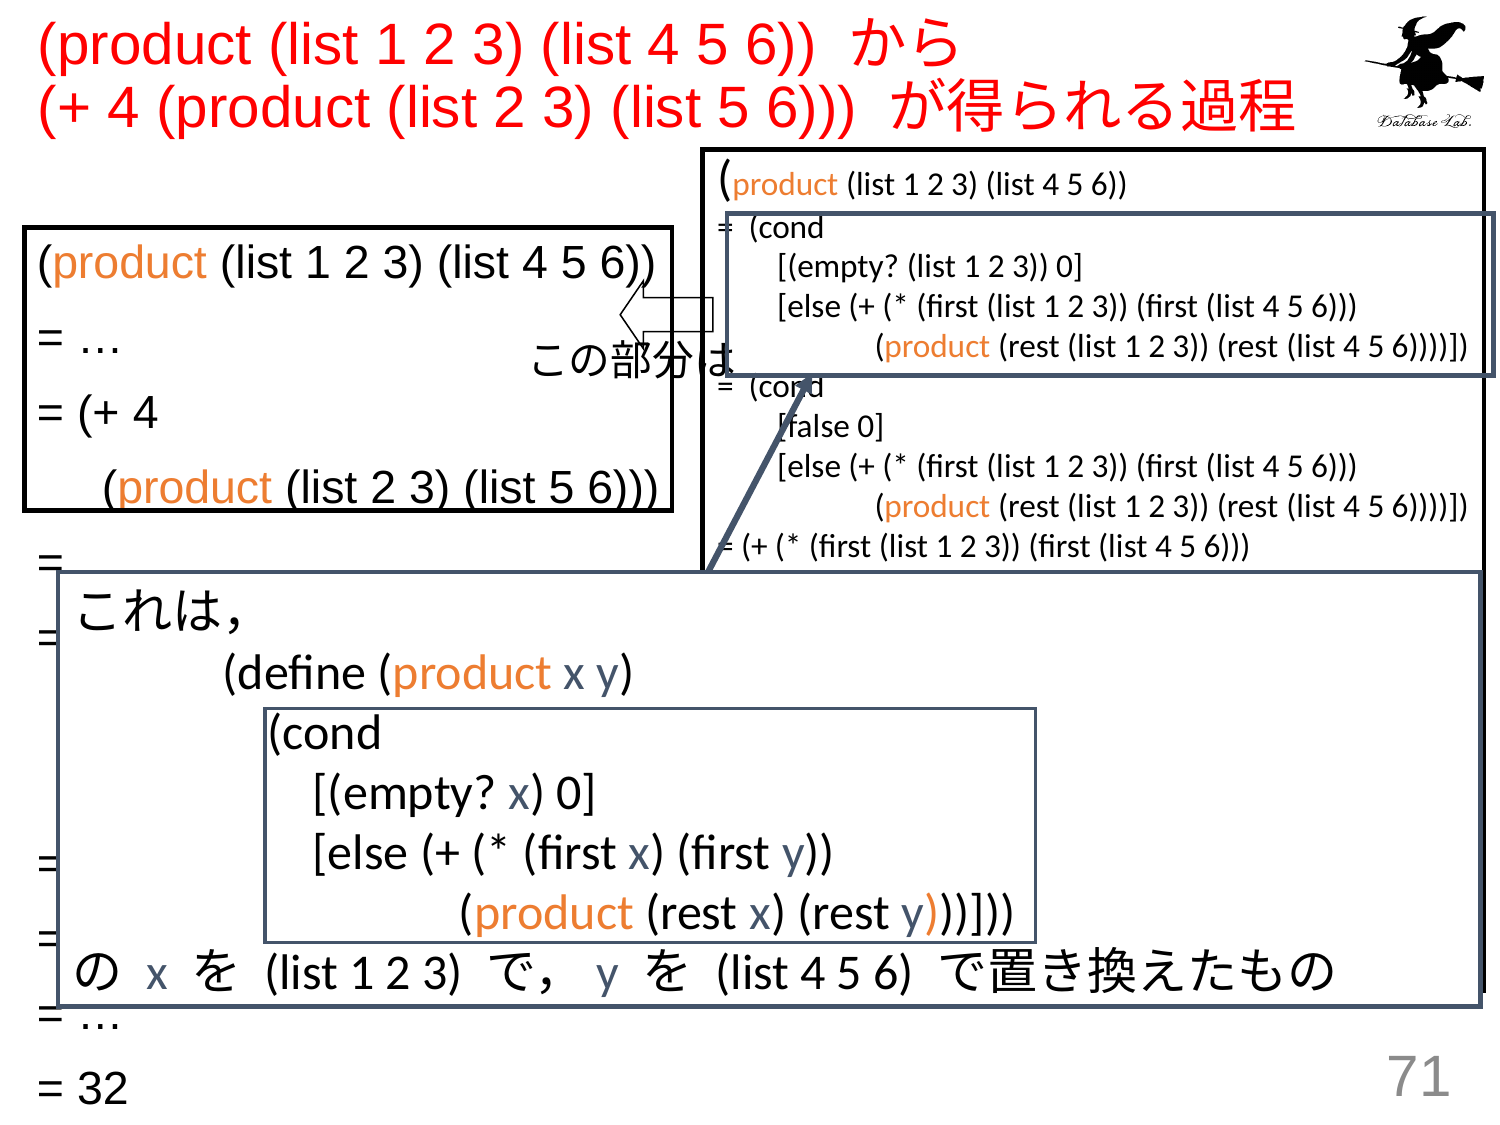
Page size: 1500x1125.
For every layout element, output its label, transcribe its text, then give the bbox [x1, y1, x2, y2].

text_box [24, 227, 673, 511]
text_box (product (list 1 2 3) (list 4 5 6)) = (cond [(empty? (list 1 2 3)) 0] [else (+ (* (first (list 1 2 3)) (first (list 4 5 6))) (product (rest (list 1 2 3)) (rest (list 4 5 6))))]) = (cond [false 0] [else (+ (* (first (list 1 2 3)) (first (list 4 5 6))) (product (rest (list 1 2 3)) (rest (list 4 5 6))))]) = (+ (* (first (list 1 2 3)) (first (list 4 5 6))) (product (rest (list 1 2 3)) (rest (list 4 5 6)))) = (+ (* 1 (first (list 4 5 6))) (product (rest (list 1 2 3)) (rest (list 4 5 6)))) = (+ (* 1 4) (product (rest (list 1 2 3)) (rest (list 4 5 6)))) = (+ 4 (product (rest (list 1 2 3)) (rest (list 4 5 6)))) = (+ 4 (product (list 2 3) (rest (list 4 5 6)))) = (+ 4 (product (list 2 3) (list 5 6))) [702, 149, 1484, 326]
text_box [708, 373, 813, 572]
text_box この部分は [512, 326, 752, 392]
text_box [265, 708, 1036, 943]
list (product (list 1 2 3) (list 4 5 6)) = … = (+ 4 (product (list 2 3) (list 5 6))) = … = (+ 4 (+ 10 (product (list 3) (list 6)))) = … = (+ 4 (+ 10 (+ 18 (product empty empty)))) = … = 32 [21, 224, 1145, 1125]
title (product (list 1 2 3) (list 4 5 6)) から (+ 4 (product (list 2 3) (list 5 6))) が得られる過程 [22, 0, 1467, 155]
text_box これは， (define (product x y) (cond [(empty? x) 0] [else (+ (* (first x) (first y)) (product (rest x) (rest y)))])) の x を (list 1 2 3) で，y を (list 4 5 6) で置き換えたもの [57, 572, 1481, 1007]
text_box [620, 280, 713, 349]
text_box (product (list 1 2 3) (list 4 5 6)) = (cond [(empty? (list 1 2 3)) 0] [else (+ (* (first (list 1 2 3)) (first (list 4 5 6))) (product (rest (list 1 2 3)) (rest (list 4 5 6))))]) = (cond [false 0] [else (+ (* (first (list 1 2 3)) (first (list 4 5 6))) (product (rest (list 1 2 3)) (rest (list 4 5 6))))]) = (+ (* (first (list 1 2 3)) (first (list 4 5 6))) (product (rest (list 1 2 3)) (rest (list 4 5 6)))) = (+ (* 1 (first (list 4 5 6))) (product (rest (list 1 2 3)) (rest (list 4 5 6)))) = (+ (* 1 4) (product (rest (list 1 2 3)) (rest (list 4 5 6)))) = (+ 4 (product (rest (list 1 2 3)) (rest (list 4 5 6)))) = (+ 4 (product (list 2 3) (rest (list 4 5 6)))) = (+ 4 (product (list 2 3) (list 5 6))) [702, 376, 807, 572]
picture [1467, 14, 1486, 130]
text_box [727, 213, 1494, 376]
text_box (product (list 1 2 3) (list 4 5 6)) = (cond [(empty? (list 1 2 3)) 0] [else (+ (* (first (list 1 2 3)) (first (list 4 5 6))) (product (rest (list 1 2 3)) (rest (list 4 5 6))))]) = (cond [false 0] [else (+ (* (first (list 1 2 3)) (first (list 4 5 6))) (product (rest (list 1 2 3)) (rest (list 4 5 6))))]) = (+ (* (first (list 1 2 3)) (first (list 4 5 6))) (product (rest (list 1 2 3)) (rest (list 4 5 6)))) = (+ (* 1 (first (list 4 5 6))) (product (rest (list 1 2 3)) (rest (list 4 5 6)))) = (+ (* 1 4) (product (rest (list 1 2 3)) (rest (list 4 5 6)))) = (+ 4 (product (rest (list 1 2 3)) (rest (list 4 5 6)))) = (+ 4 (product (list 2 3) (rest (list 4 5 6)))) = (+ 4 (product (list 2 3) (list 5 6))) [709, 376, 1484, 991]
slide_number 71 [1129, 1042, 1467, 1103]
